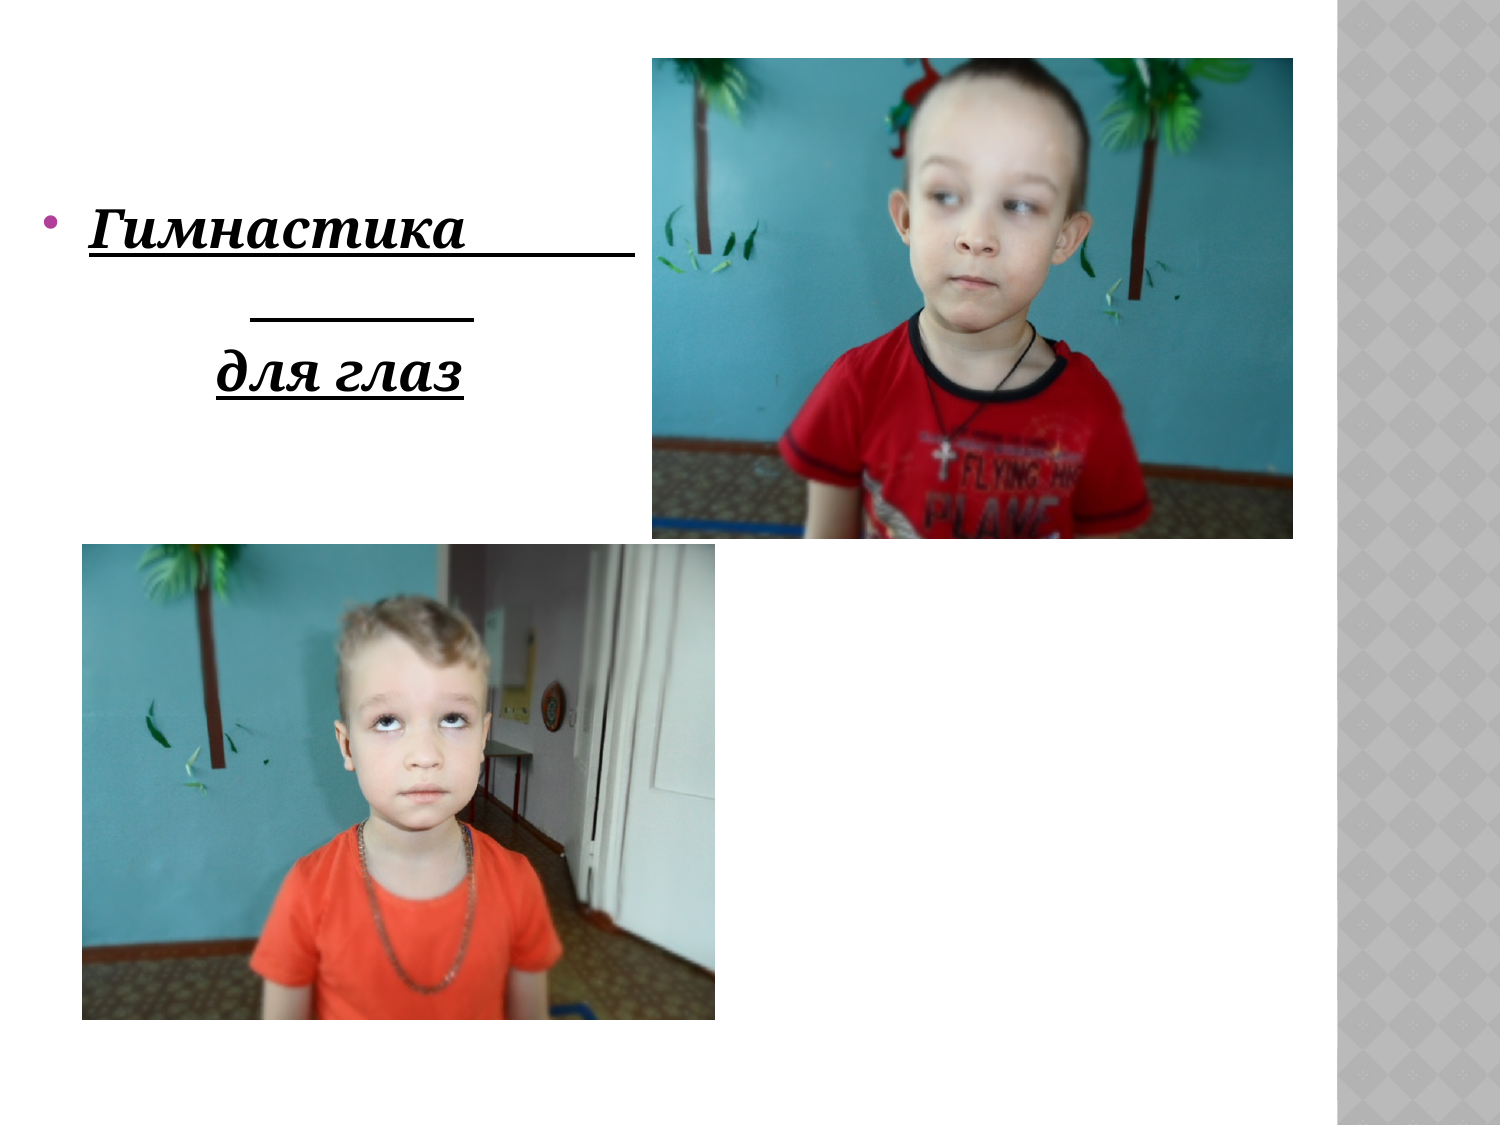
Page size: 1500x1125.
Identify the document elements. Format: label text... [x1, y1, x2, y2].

picture [651, 58, 1294, 540]
list Гимнастика для глаз [23, 187, 645, 422]
picture [81, 544, 716, 1020]
